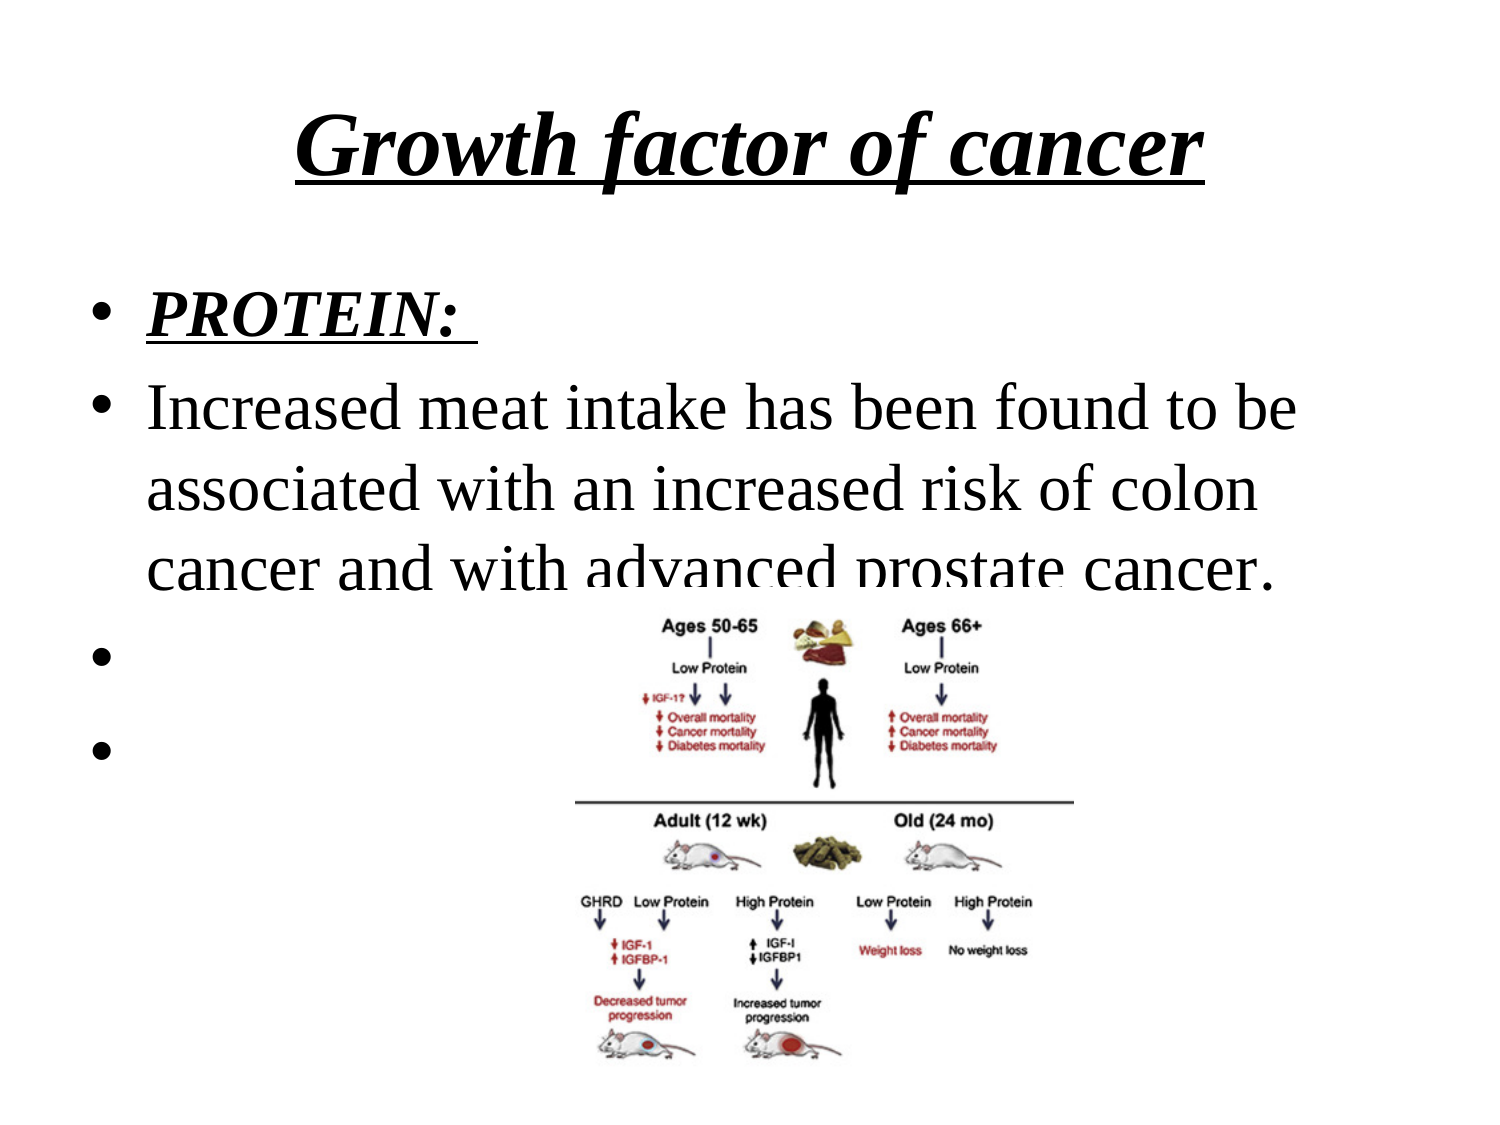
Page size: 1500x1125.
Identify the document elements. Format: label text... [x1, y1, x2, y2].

picture [574, 587, 1074, 1087]
list PROTEIN: Increased meat intake has been found to be associated with an increased risk of colon cancer and with advanced prostate cancer. [75, 262, 1425, 1005]
title Growth factor of cancer [75, 45, 1425, 233]
